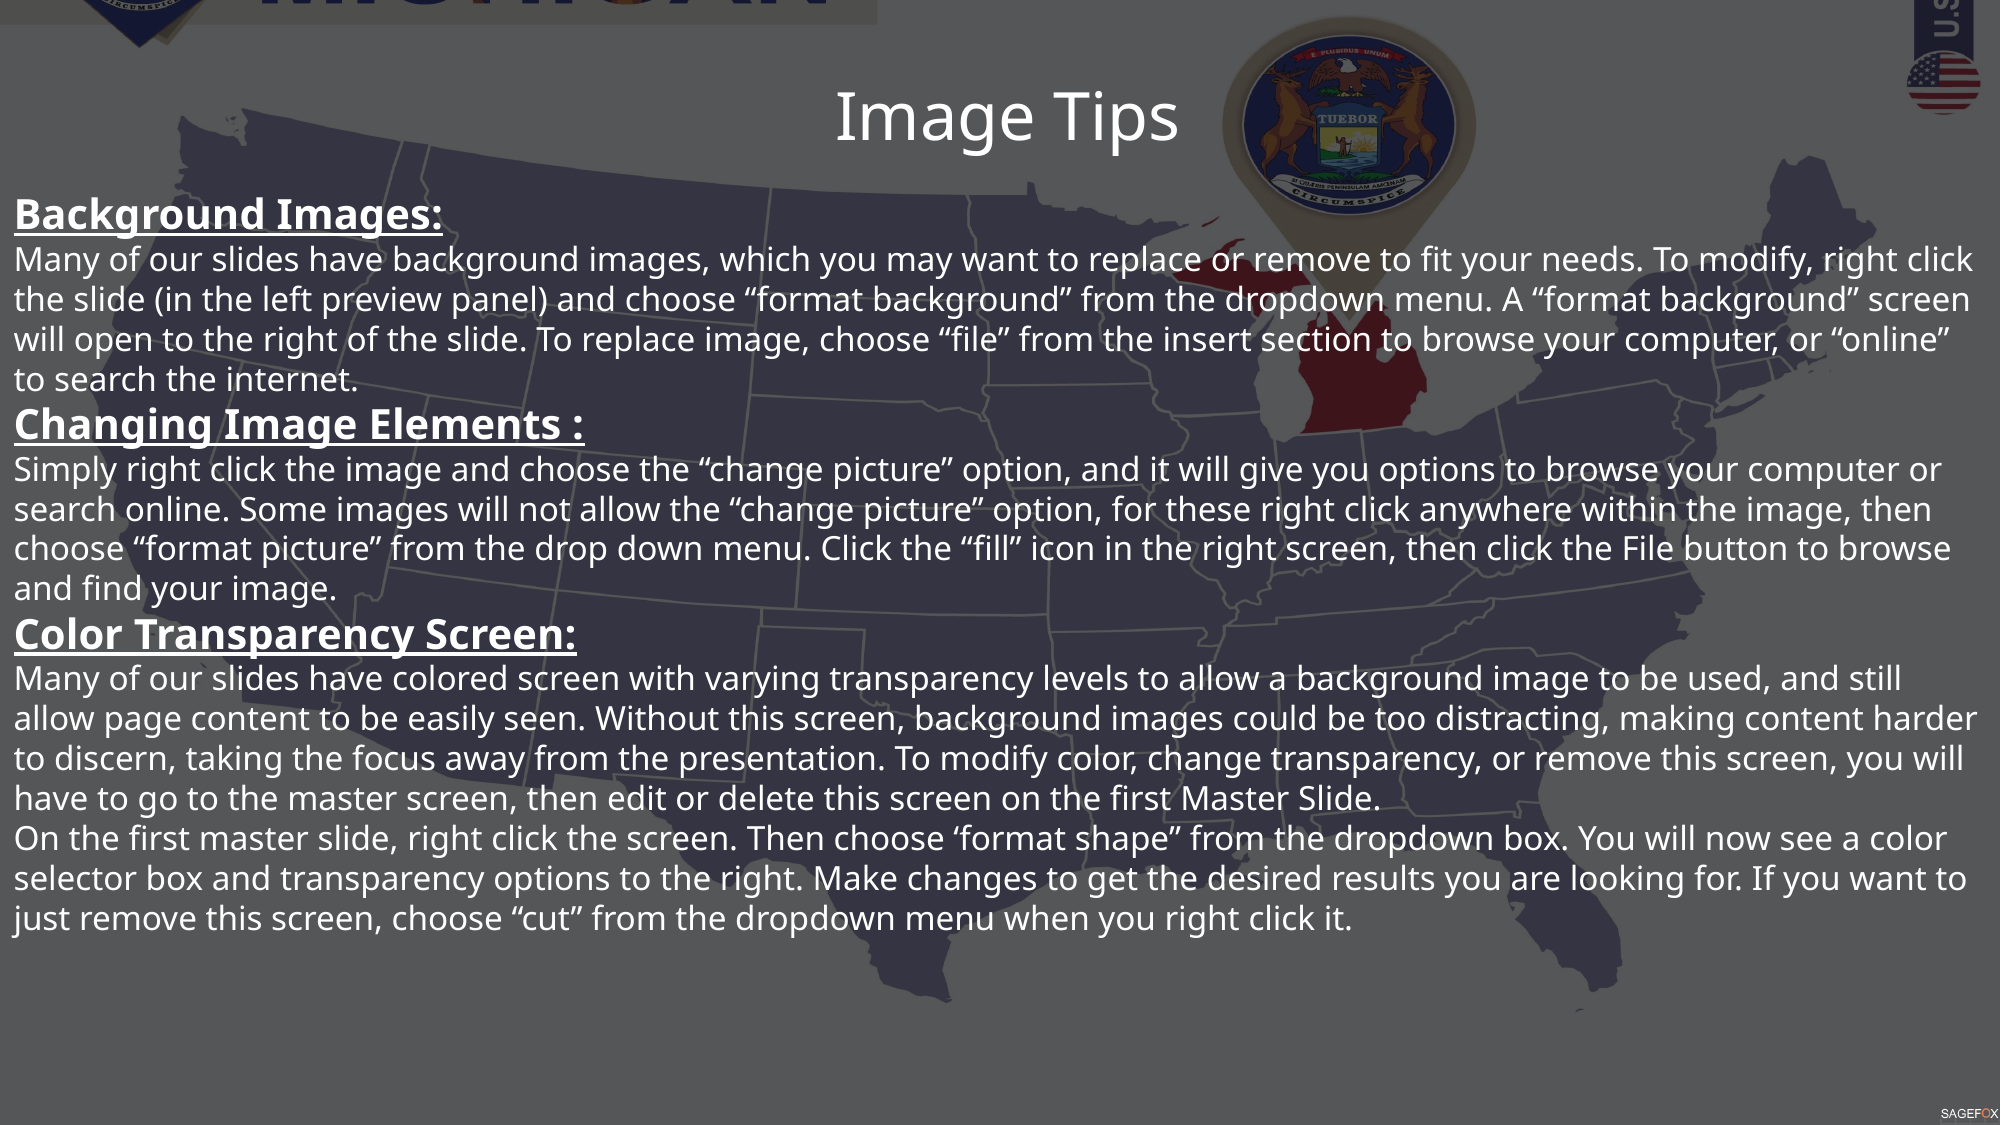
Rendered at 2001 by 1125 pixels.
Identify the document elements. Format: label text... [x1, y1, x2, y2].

title Image Tips [597, 59, 1420, 177]
text_box Background Images: Many of our slides have background images, which you may want to replace or remove to fit your needs. To modify, right click the slide (in the left preview panel) and choose “format background” from the dropdown menu. A “format background” screen will open to the right of the slide. To replace image, choose “file” from the insert section to browse your computer, or “online” to search the internet. Changing Image Elements : Simply right click the image and choose the “change picture” option, and it will give you options to browse your computer or search online. Some images will not allow the “change picture” option, for these right click anywhere within the image, then choose “format picture” from the drop down menu. Click the “fill” icon in the right screen, then click the File button to browse and find your image. Color Transparency Screen: Many of our slides have colored screen with varying transparency levels to allow a background image to be used, and still allow page content to be easily seen. Without this screen, background images could be too distracting, making content harder to discern, taking the focus away from the presentation. To modify color, change transparency, or remove this screen, you will have to go to the master screen, then edit or delete this screen on the first Master Slide. On the first master slide, right click the screen. Then choose ‘format shape” from the dropdown box. You will now see a color selector box and transparency options to the right. Make changes to get the desired results you are looking for. If you want to just remove this screen, choose “cut” from the dropdown menu when you right click it. [0, 0, 2000, 1125]
